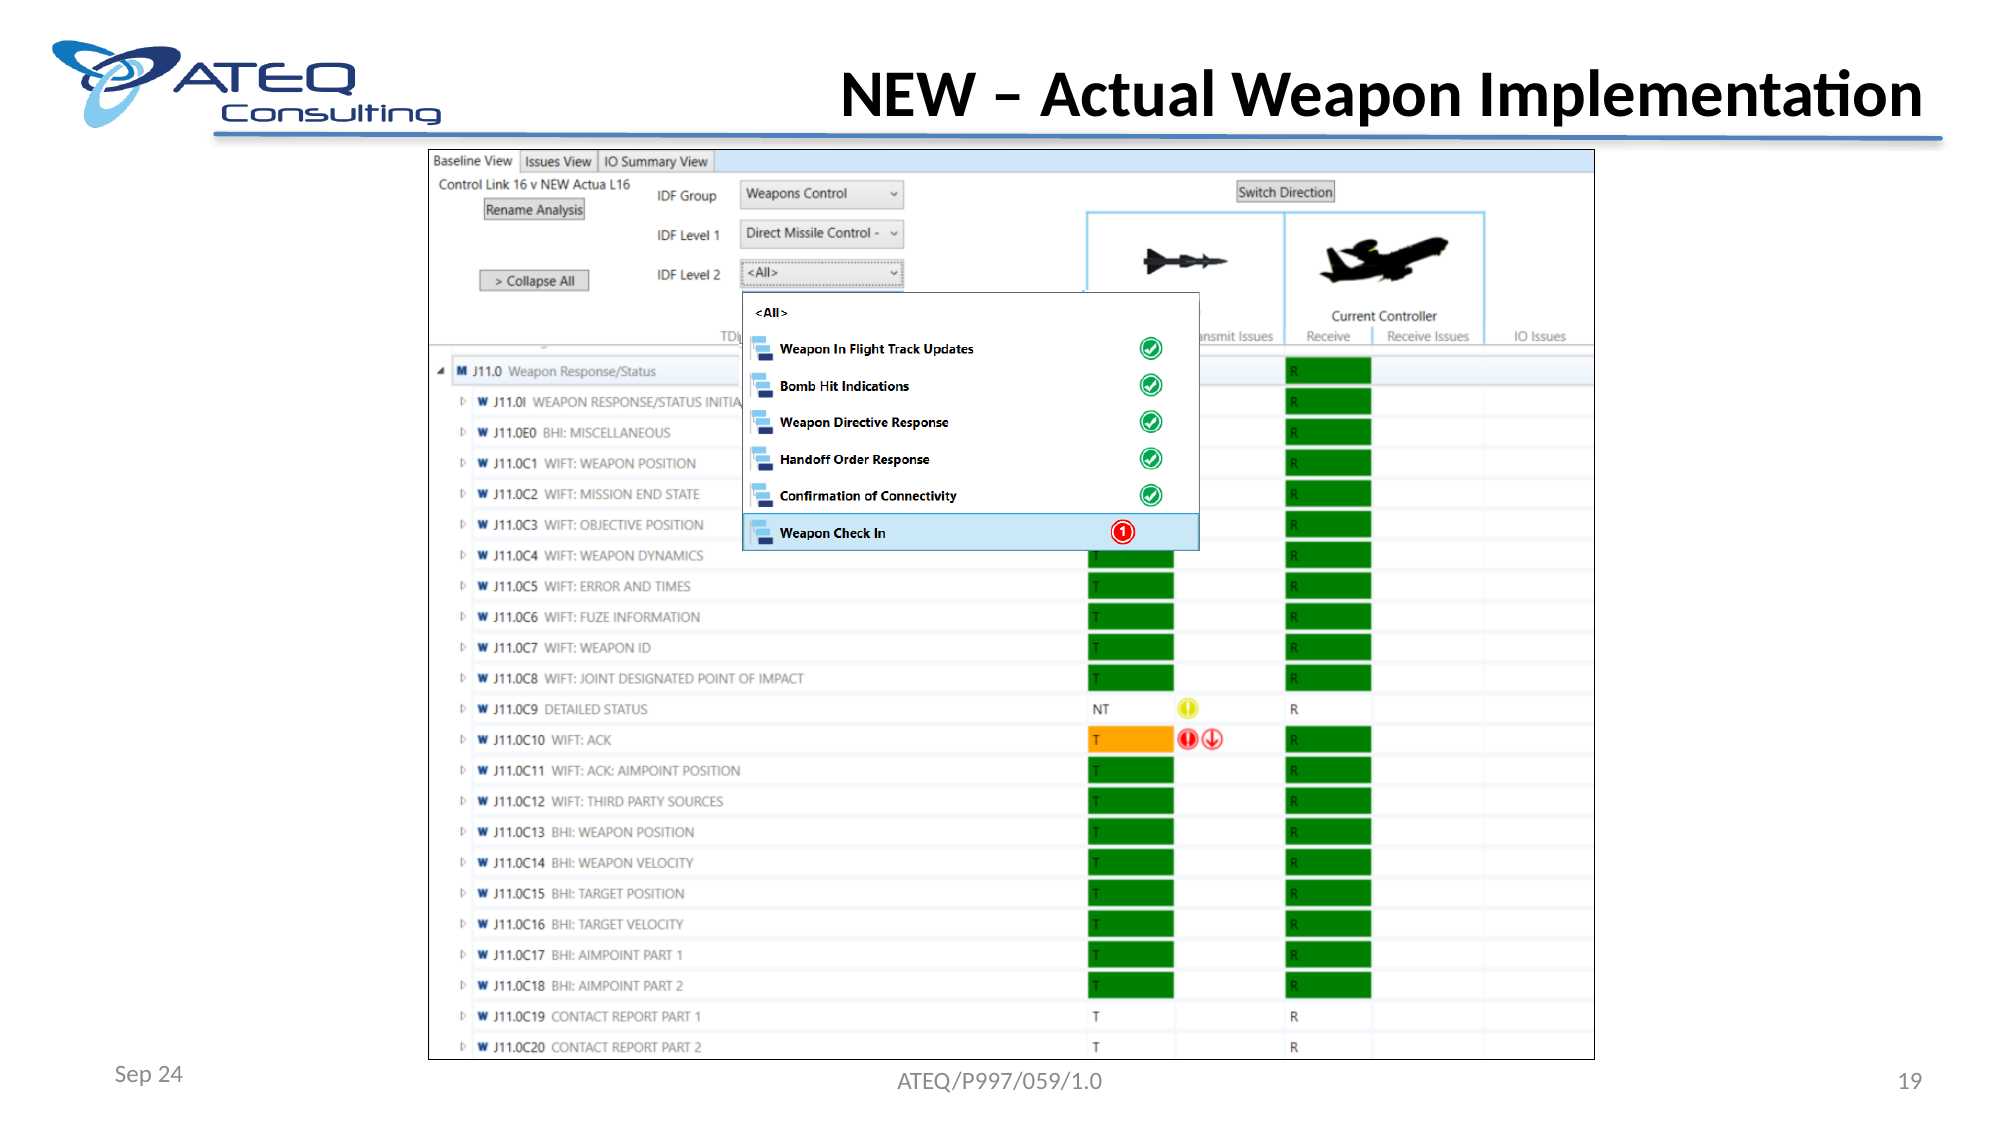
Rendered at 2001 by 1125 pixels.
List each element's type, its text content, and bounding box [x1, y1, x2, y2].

picture [428, 149, 1595, 1060]
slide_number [99, 1042, 567, 1103]
slide_number 18 [1471, 1050, 1938, 1110]
footer ATEQ/P997/059/1.0 [683, 1068, 1317, 1110]
title NEW – Actual Weapon Implementation [485, 45, 1941, 136]
